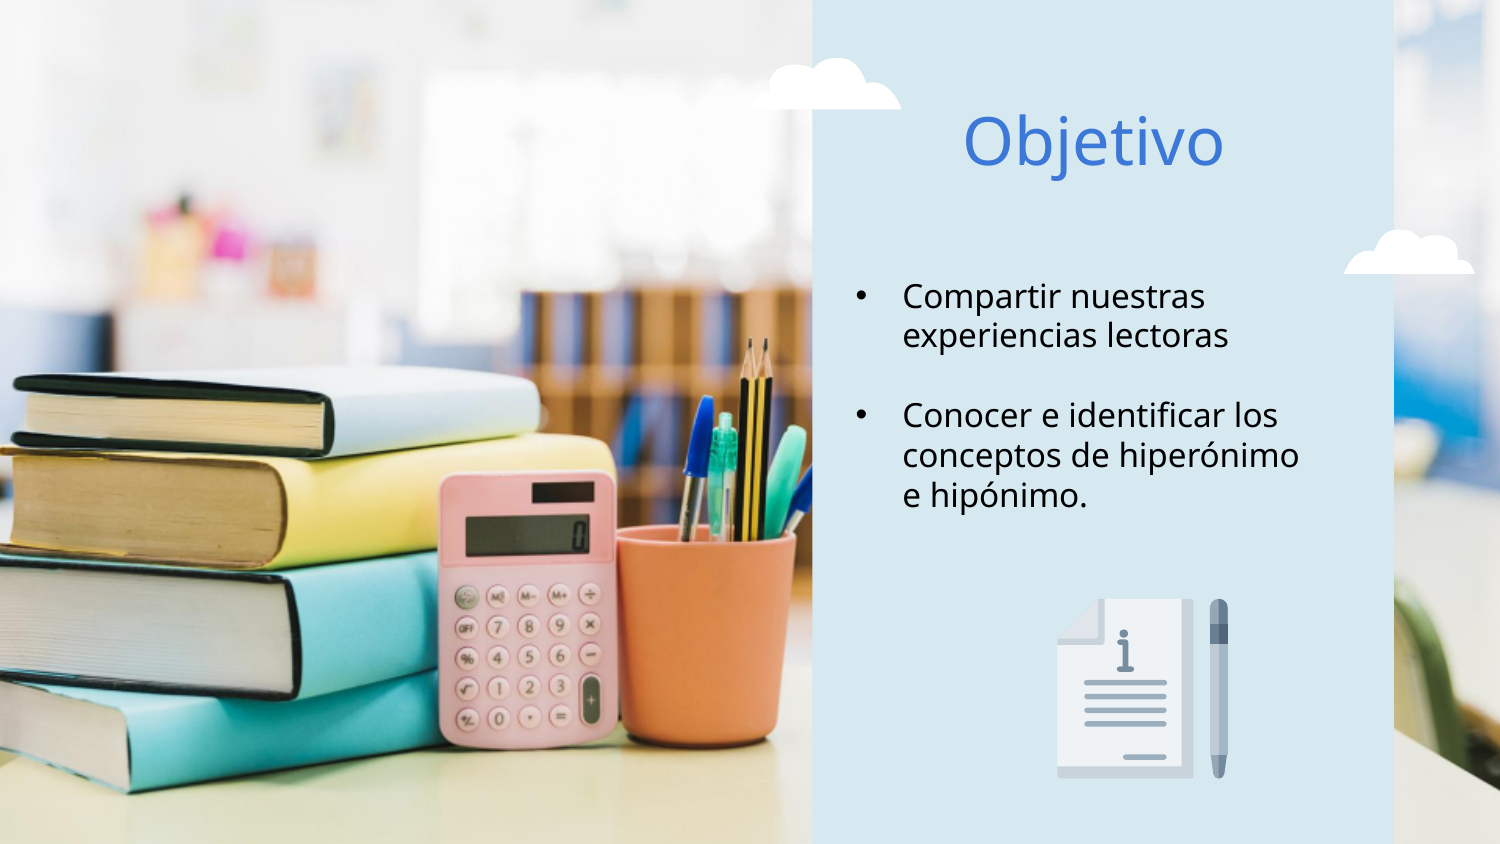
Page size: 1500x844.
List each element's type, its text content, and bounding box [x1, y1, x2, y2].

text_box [1057, 598, 1228, 779]
subtitle Compartir nuestras experiencias lectoras Conocer e identificar los conceptos de hiperónimo e hipónimo. [840, 259, 1322, 615]
title Objetivo [947, 83, 1475, 178]
picture [1394, 0, 1500, 844]
text_box [1343, 229, 1475, 274]
picture [0, 0, 812, 844]
text_box [749, 57, 902, 110]
